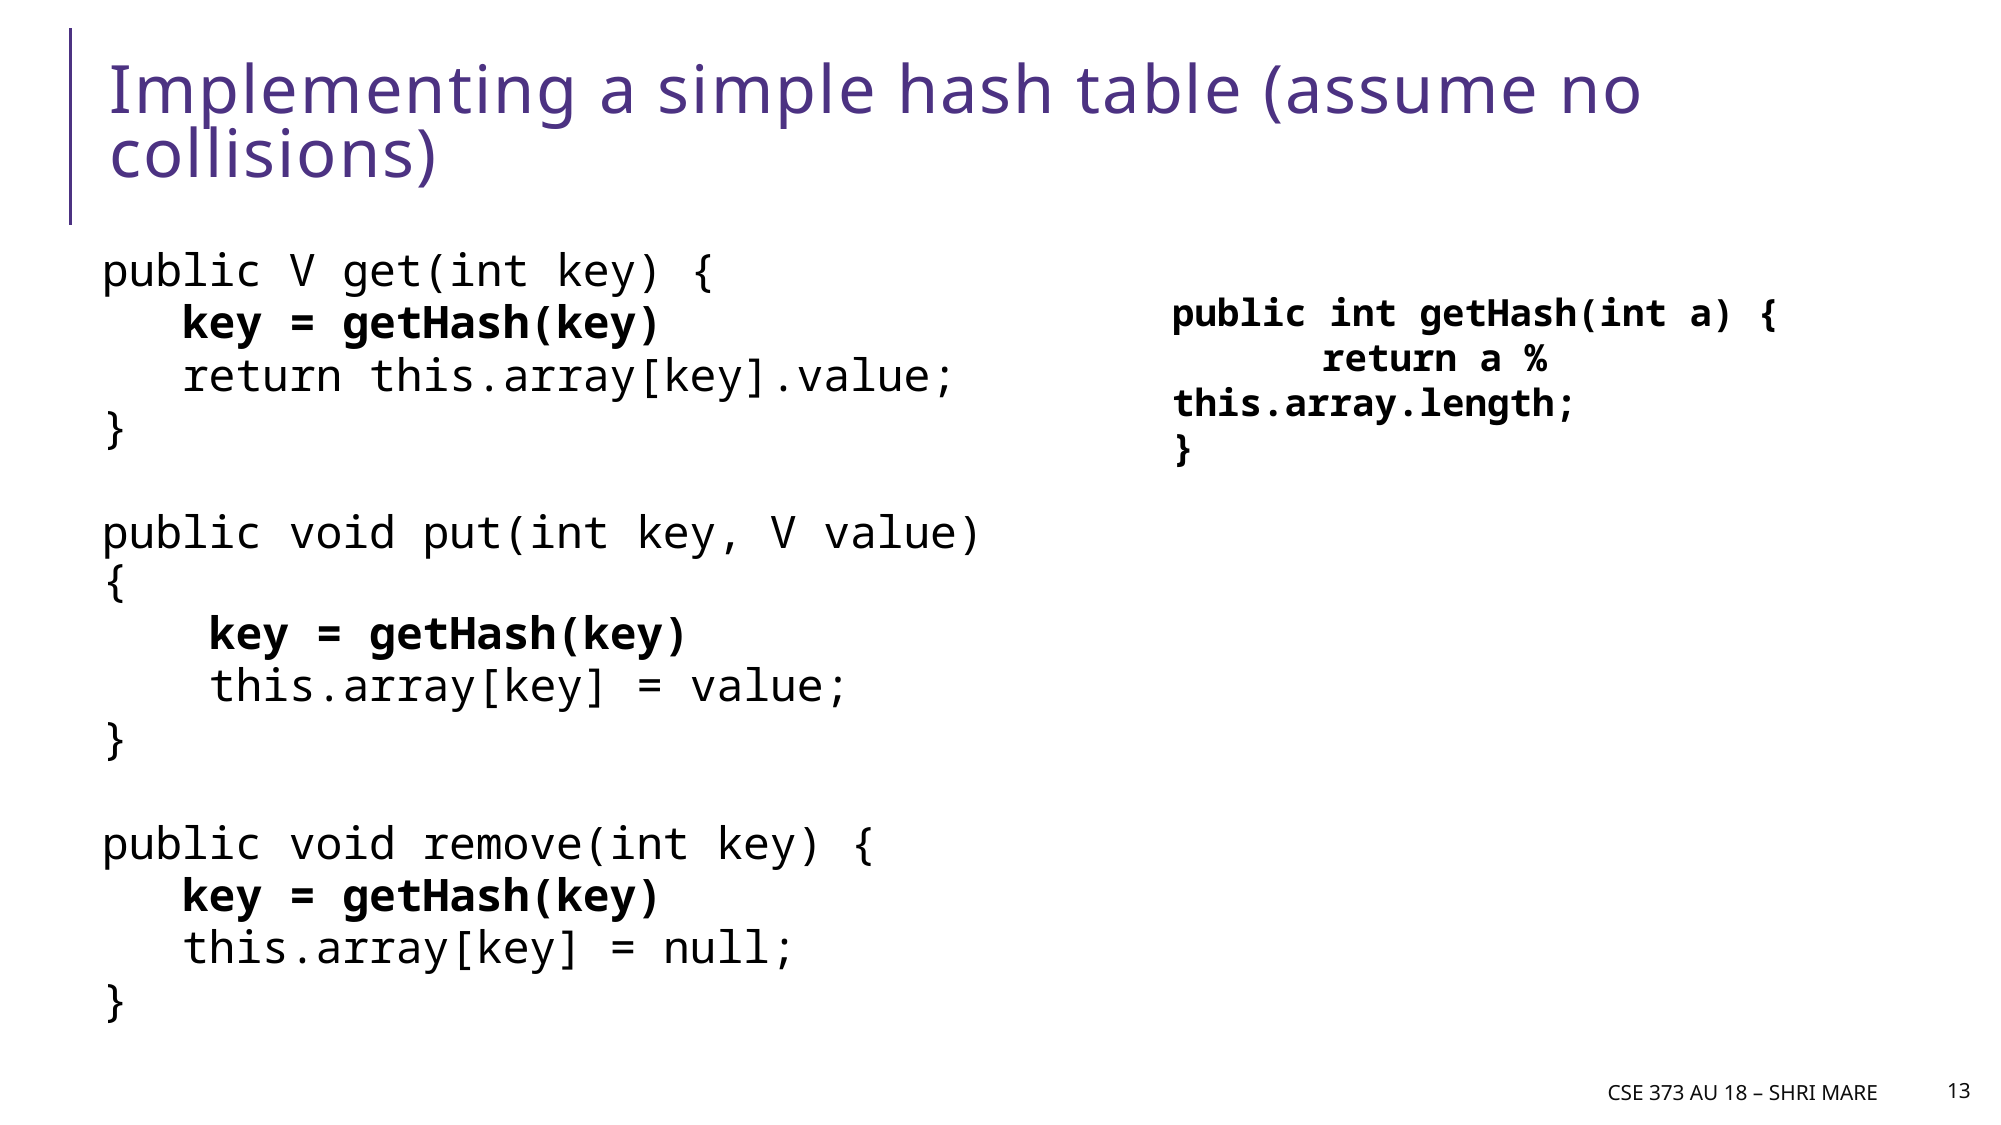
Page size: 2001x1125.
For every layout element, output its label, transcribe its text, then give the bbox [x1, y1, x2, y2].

text_box public int getHash(int a) { return a % this.array.length; } [1157, 281, 1857, 477]
slide_number 13 [1916, 1069, 1986, 1115]
list public V get(int key) { key = getHash(key) return this.array[key].value; } public void put(int key, V value) { key = getHash(key) this.array[key] = value; } public void remove(int key) { key = getHash(key) this.array[key] = null; } [94, 240, 1012, 1035]
title Implementing a simple hash table (assume no collisions) [94, 43, 1930, 210]
footer CSE 373 AU 18 – Shri mare [993, 1069, 1893, 1115]
